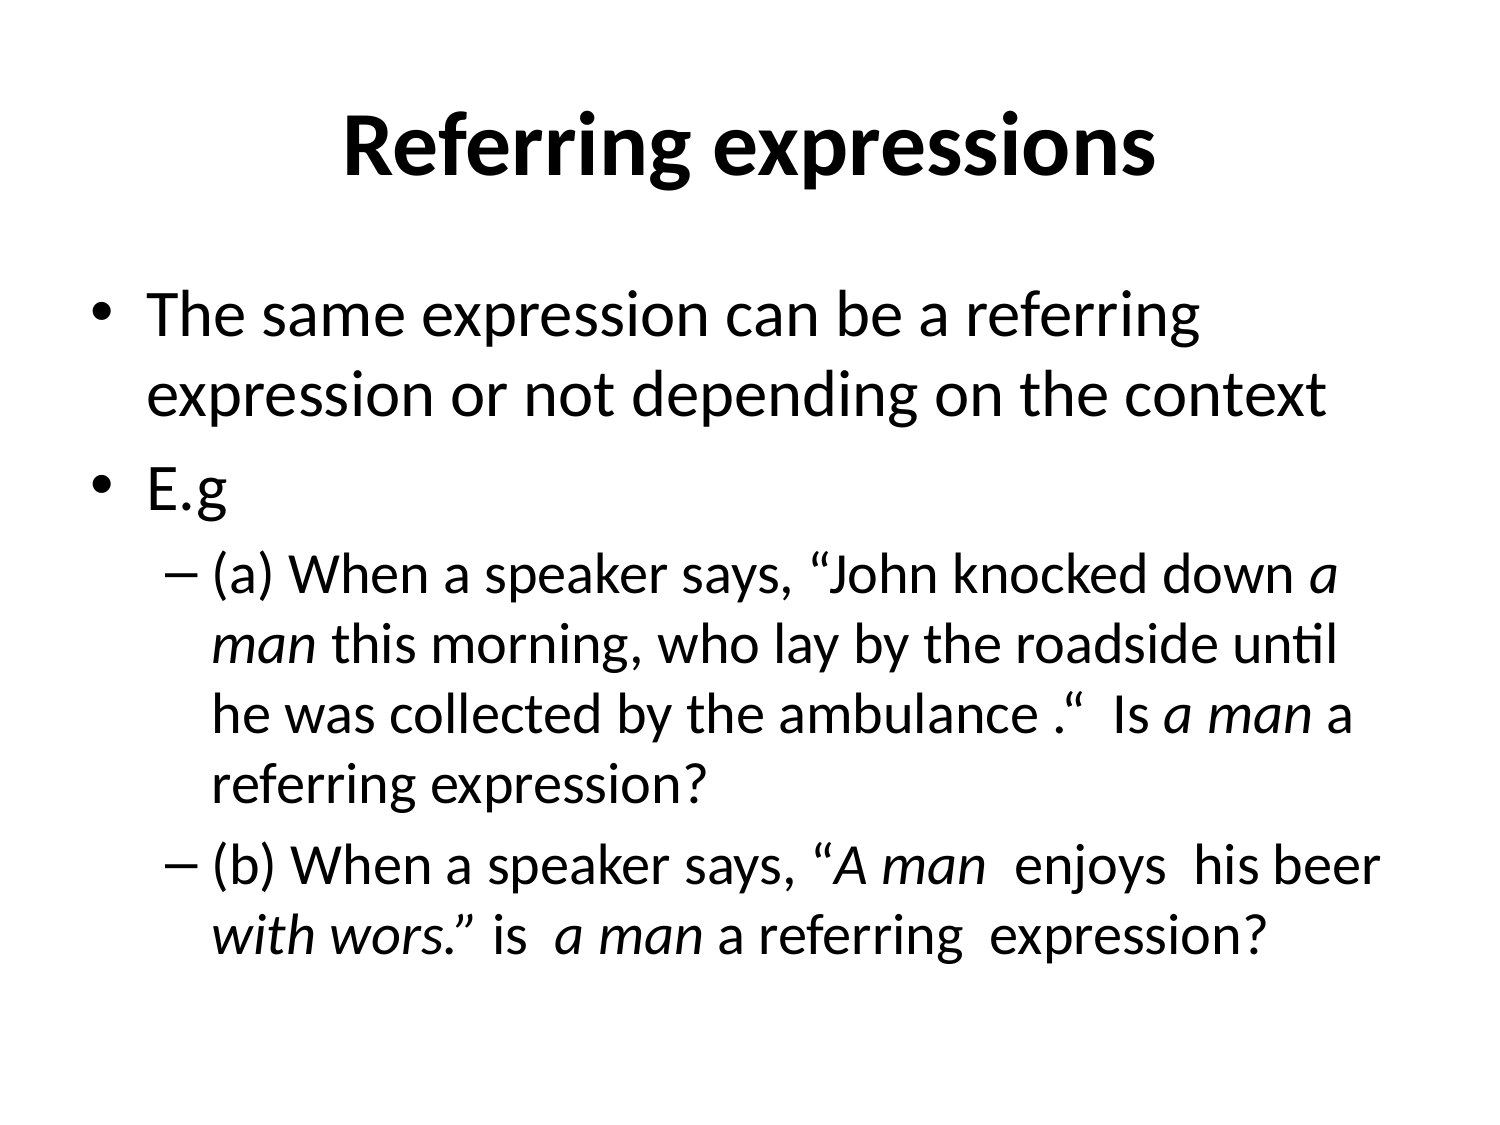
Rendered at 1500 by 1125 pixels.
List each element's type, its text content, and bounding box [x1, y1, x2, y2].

list The same expression can be a referring expression or not depending on the context E.g (a) When a speaker says, “John knocked down a man this morning, who lay by the roadside until he was collected by the ambulance .“ Is a man a referring expression? (b) When a speaker says, “A man enjoys his beer with wors.” is a man a referring expression? [75, 262, 1425, 1005]
title Referring expressions [75, 45, 1425, 233]
